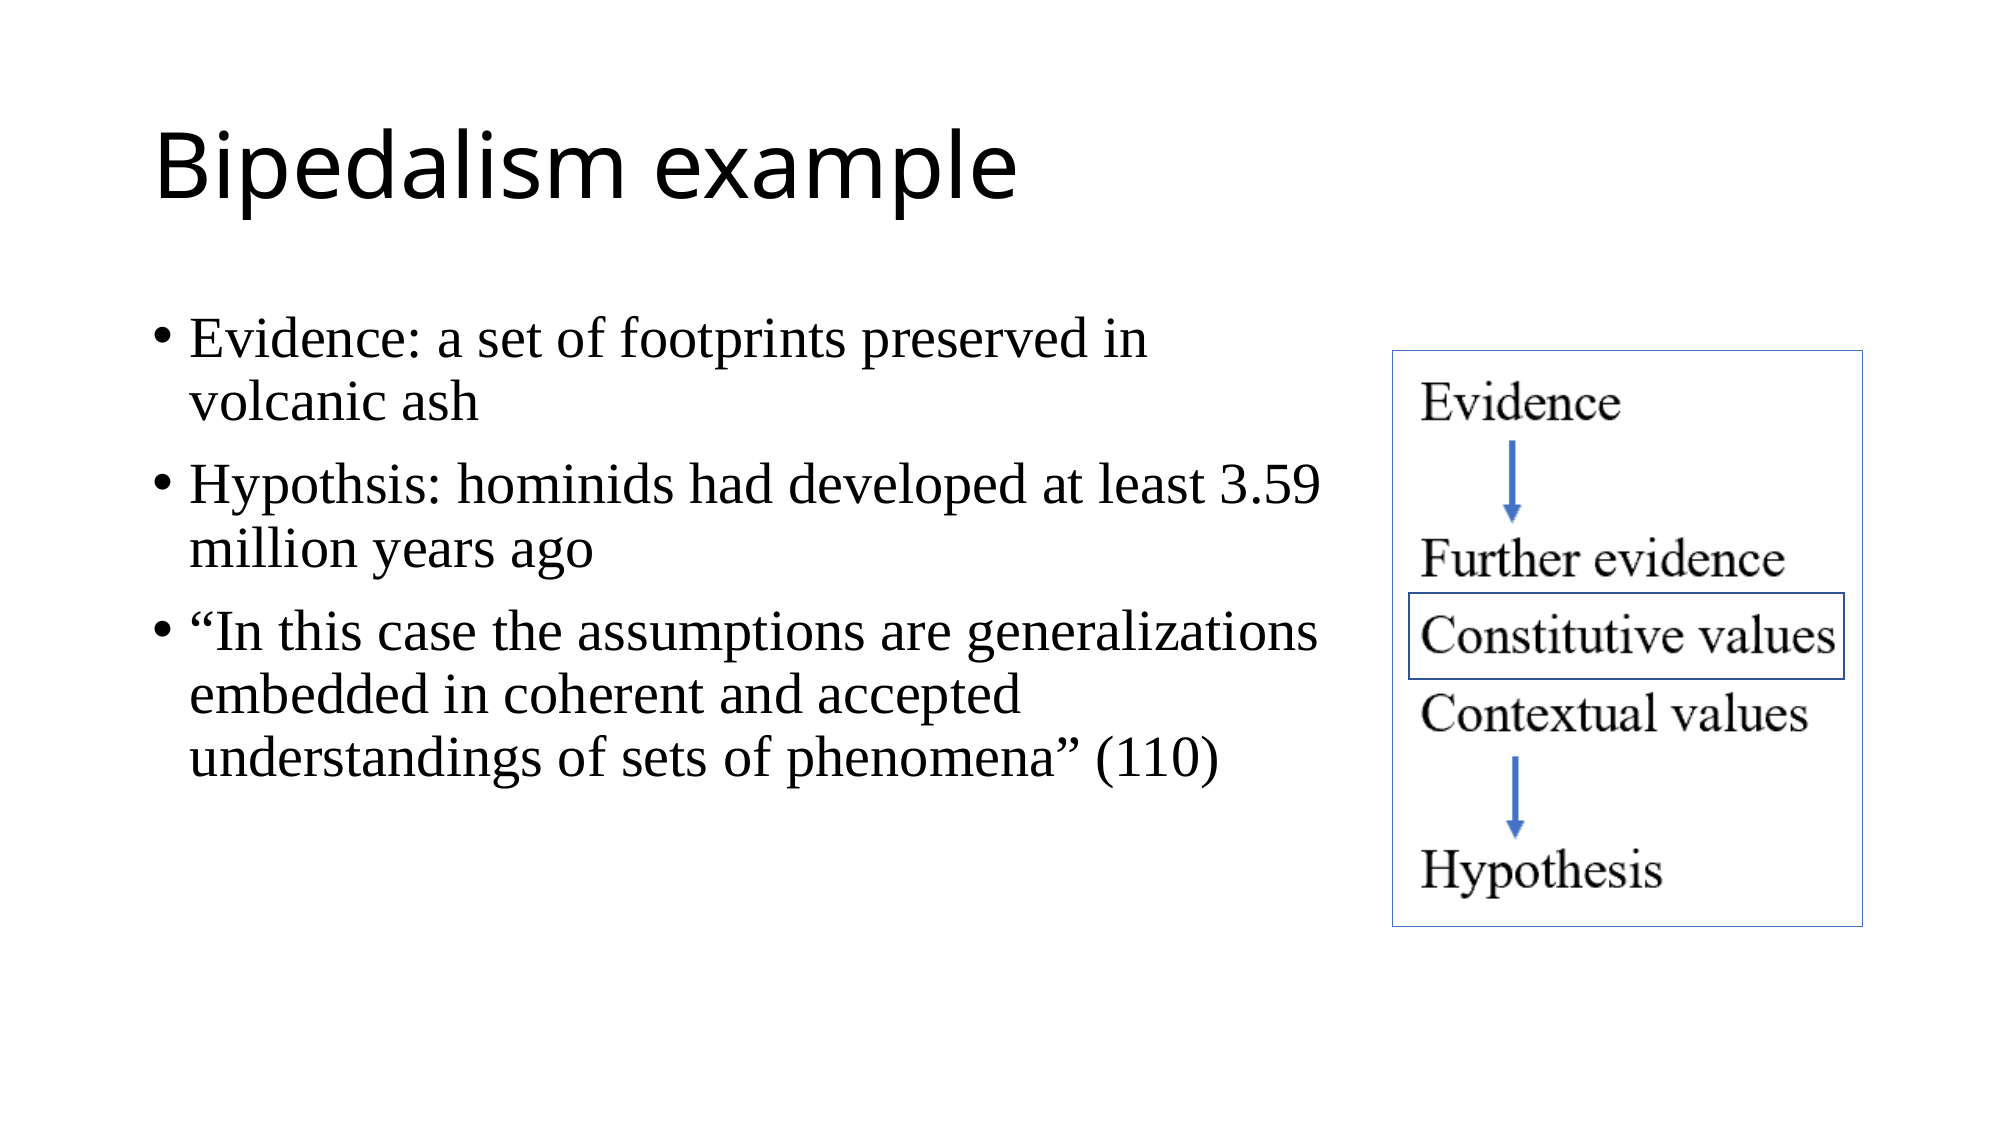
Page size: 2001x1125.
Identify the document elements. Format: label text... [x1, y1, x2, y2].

picture [1392, 350, 1863, 928]
list Evidence: a set of footprints preserved in volcanic ash Hypothsis: hominids had developed at least 3.59 million years ago “In this case the assumptions are generalizations embedded in coherent and accepted understandings of sets of phenomena” (110) [137, 299, 1362, 1014]
title Bipedalism example [137, 59, 1863, 278]
